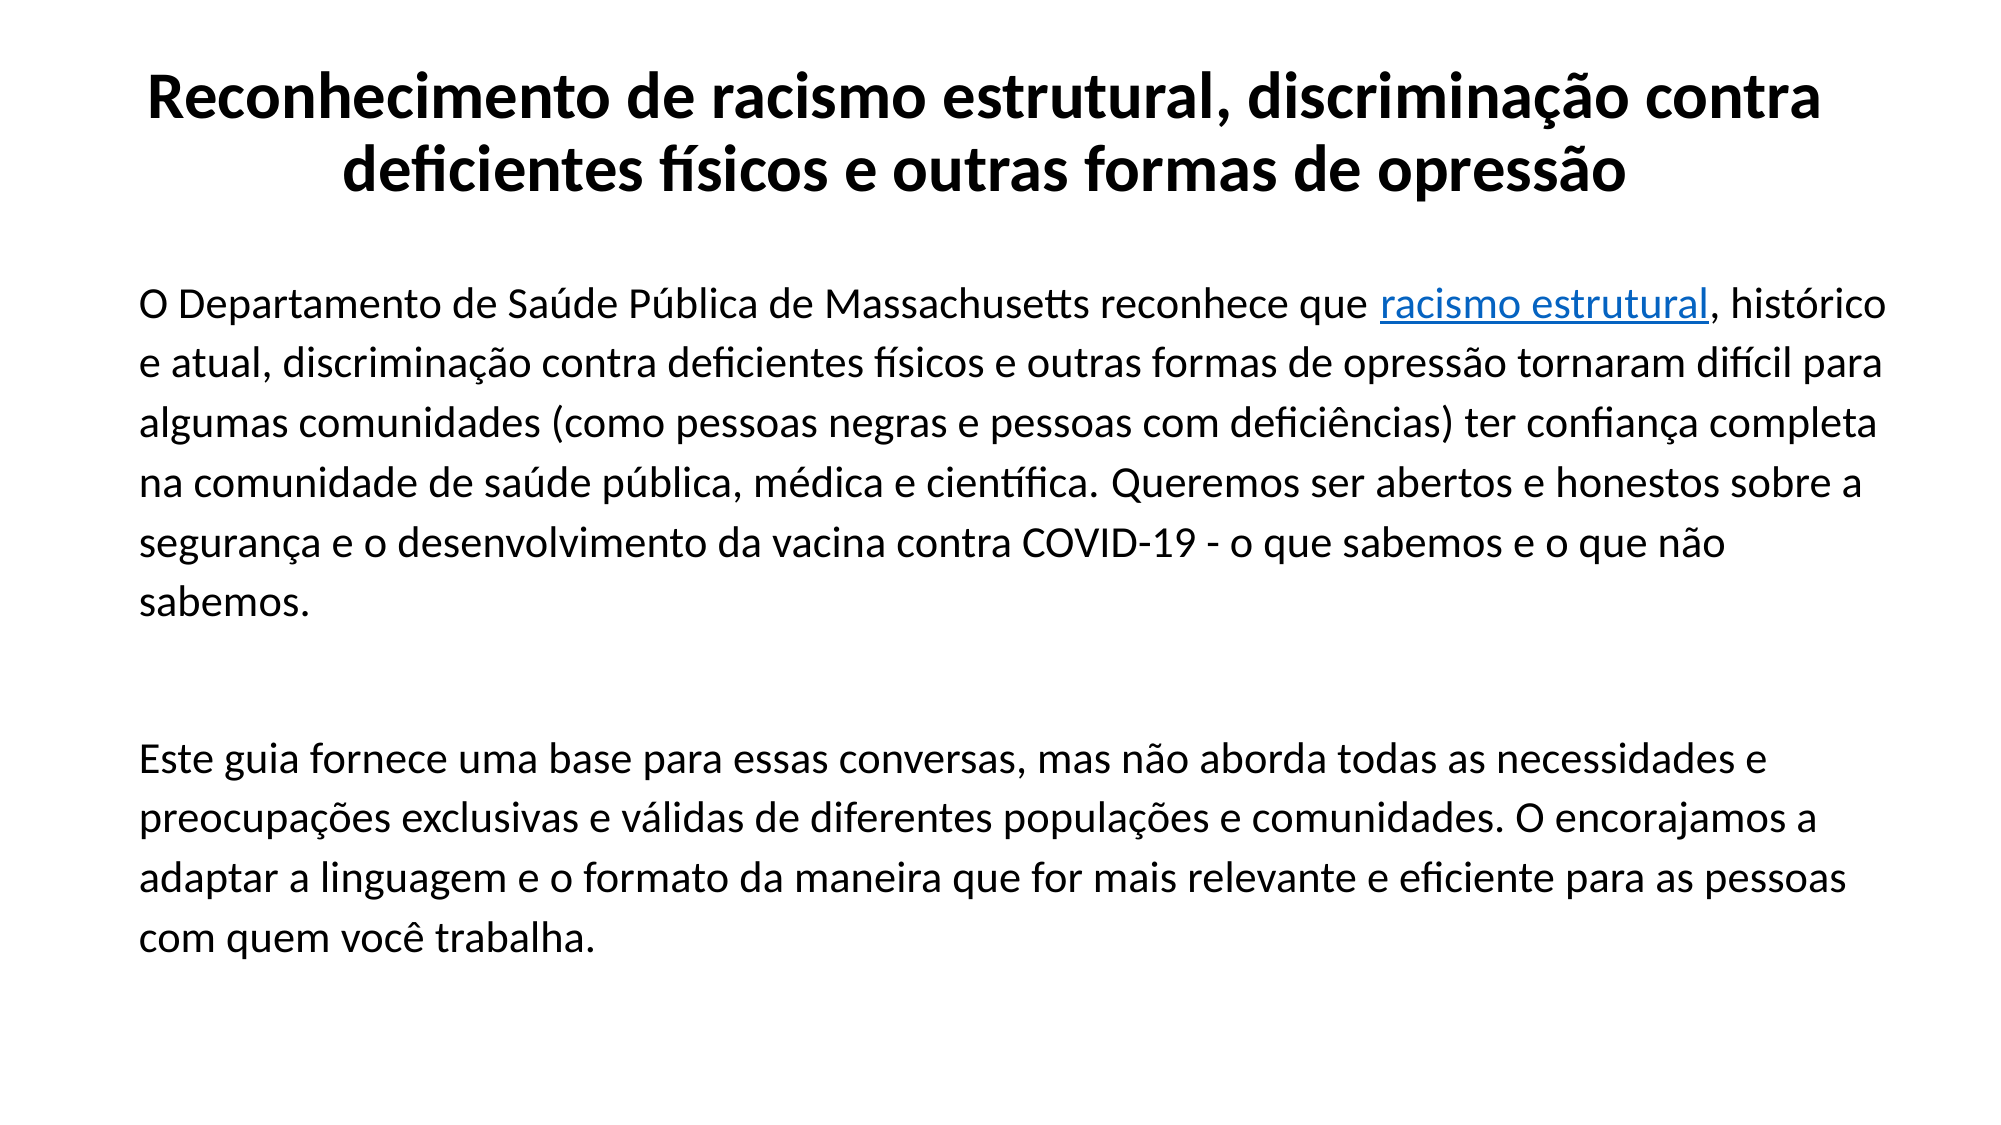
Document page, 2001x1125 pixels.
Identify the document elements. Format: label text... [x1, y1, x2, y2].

title Reconhecimento de racismo estrutural, discriminação contra deficientes físicos e outras formas de opressão [123, 24, 1849, 243]
list O Departamento de Saúde Pública de Massachusetts reconhece que racismo estrutural, histórico e atual, discriminação contra deficientes físicos e outras formas de opressão tornaram difícil para algumas comunidades (como pessoas negras e pessoas com deficiências) ter confiança completa na comunidade de saúde pública, médica e científica. Queremos ser abertos e honestos sobre a segurança e o desenvolvimento da vacina contra COVID-19 - o que sabemos e o que não sabemos. Este guia fornece uma base para essas conversas, mas não aborda todas as necessidades e preocupações exclusivas e válidas de diferentes populações e comunidades. O encorajamos a adaptar a linguagem e o formato da maneira que for mais relevante e eficiente para as pessoas com quem você trabalha. [123, 259, 1903, 974]
